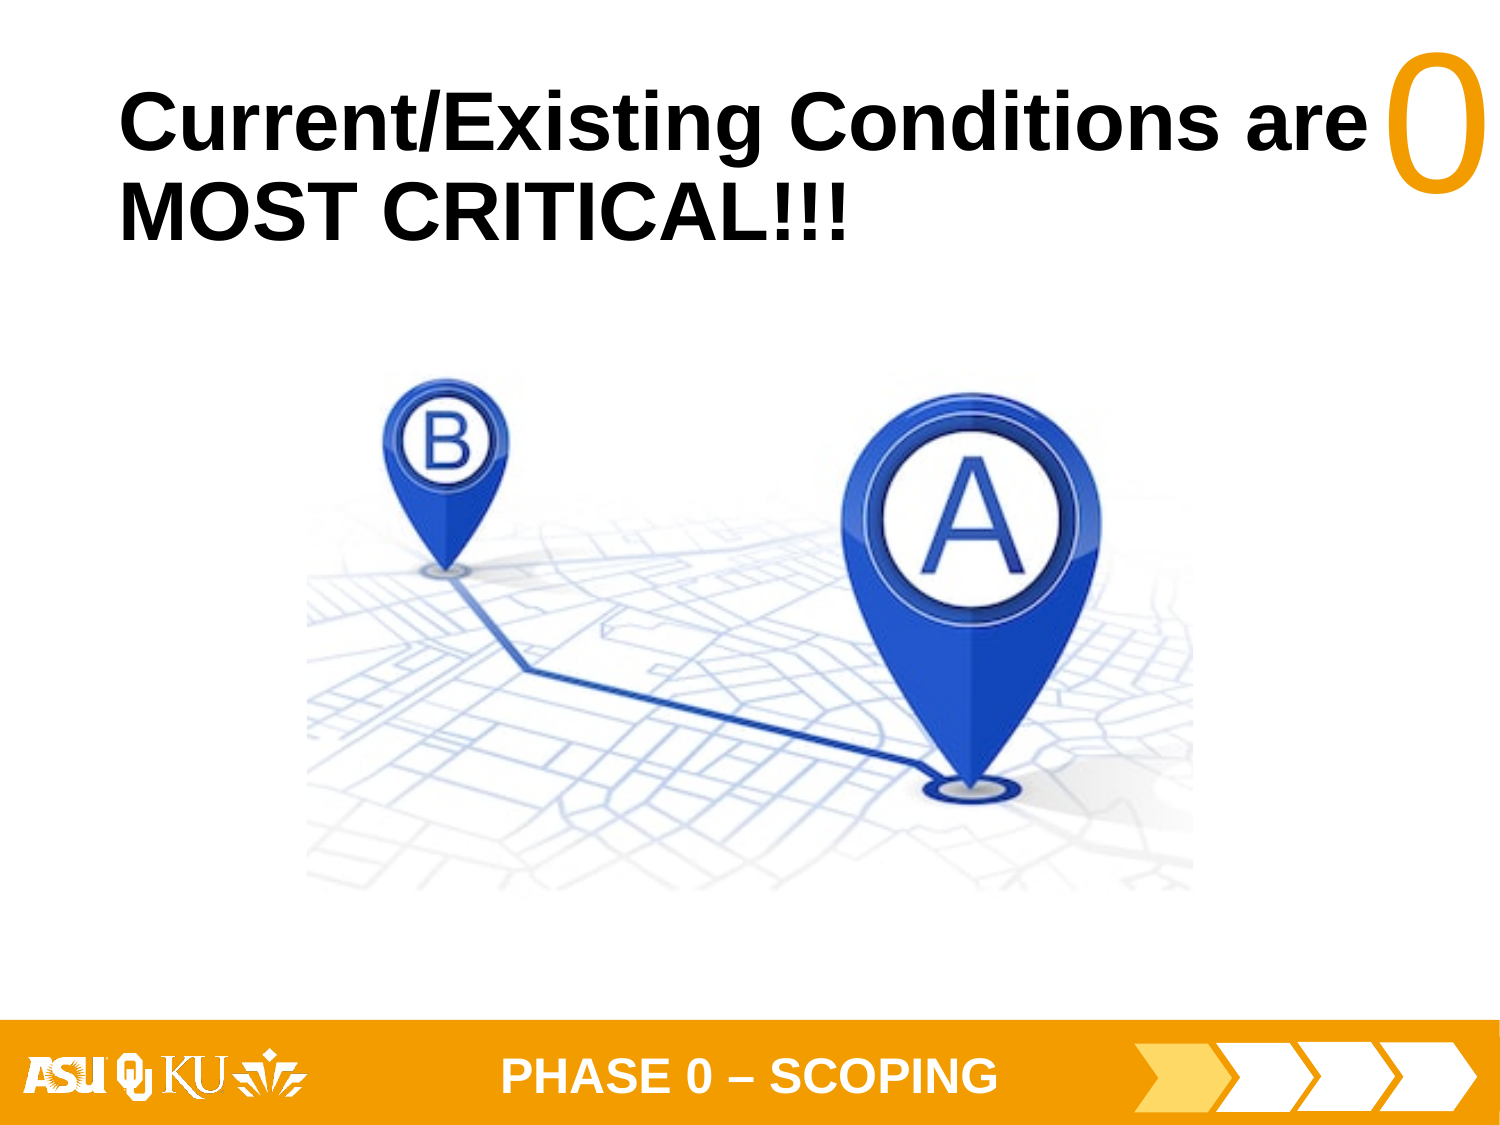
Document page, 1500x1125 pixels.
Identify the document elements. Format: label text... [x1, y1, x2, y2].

picture [306, 300, 1194, 900]
title Current/Existing Conditions are MOST CRITICAL!!! [103, 59, 1397, 278]
picture [117, 1053, 152, 1101]
picture [161, 1047, 309, 1099]
